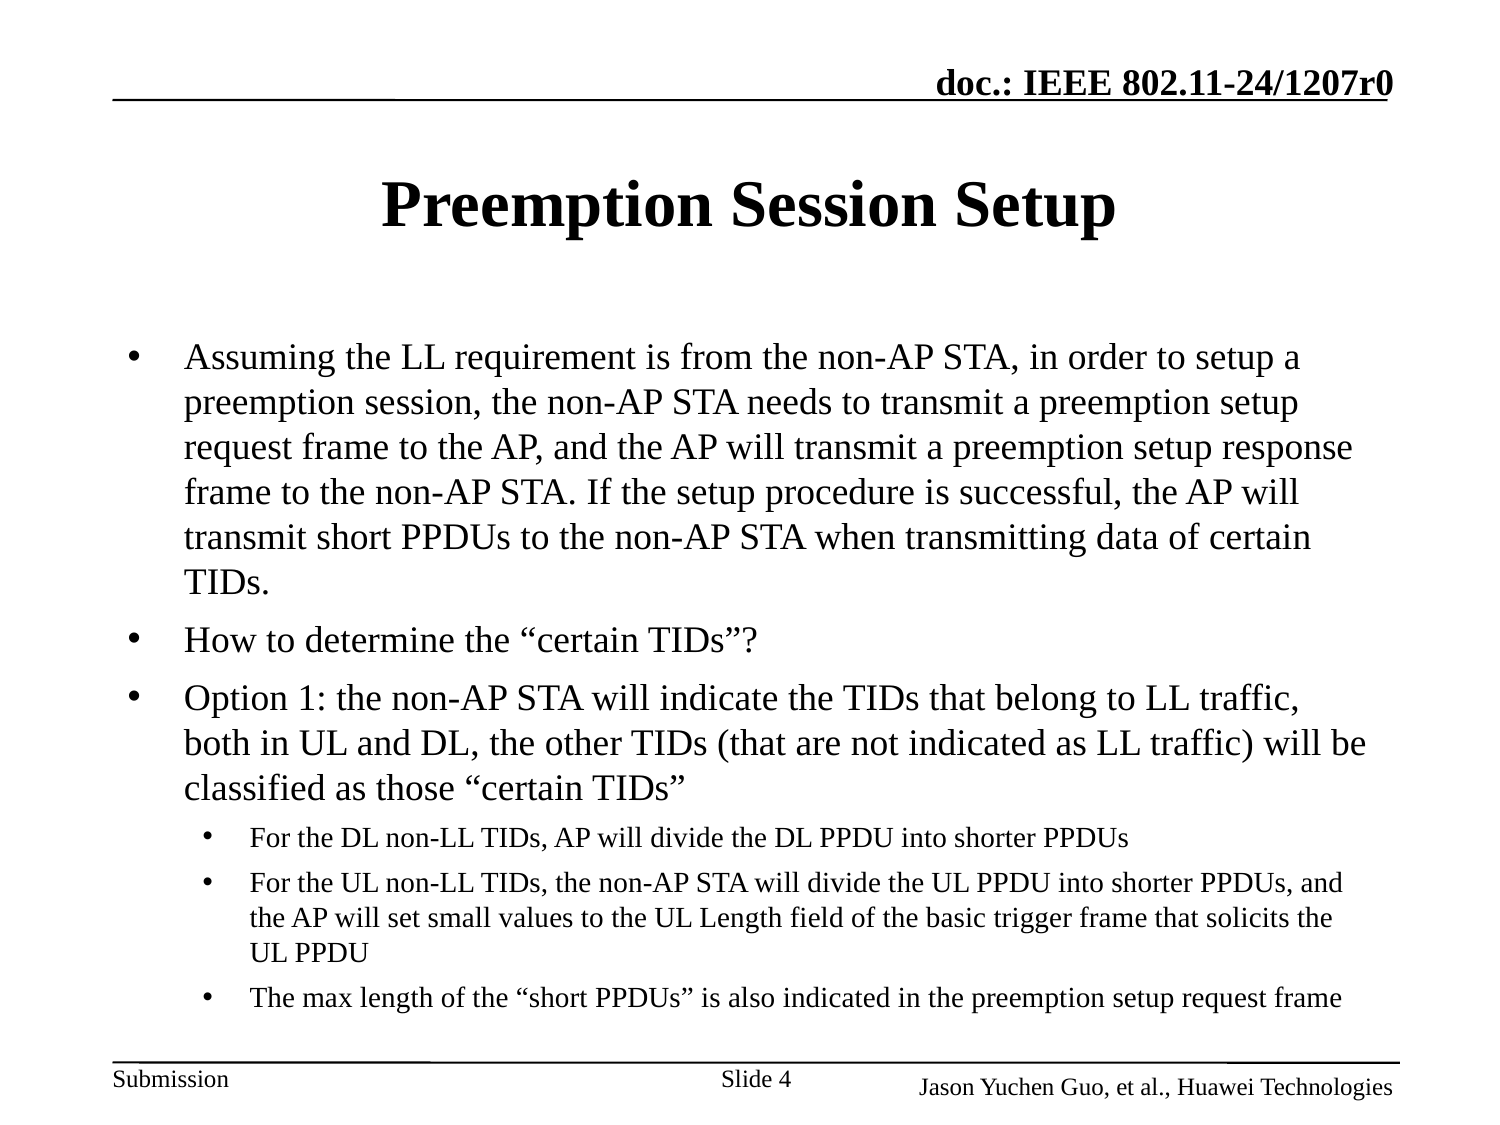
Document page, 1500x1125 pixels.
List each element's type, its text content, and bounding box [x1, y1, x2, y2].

list Assuming the LL requirement is from the non-AP STA, in order to setup a preemption session, the non-AP STA needs to transmit a preemption setup request frame to the AP, and the AP will transmit a preemption setup response frame to the non-AP STA. If the setup procedure is successful, the AP will transmit short PPDUs to the non-AP STA when transmitting data of certain TIDs. How to determine the “certain TIDs”? Option 1: the non-AP STA will indicate the TIDs that belong to LL traffic, both in UL and DL, the other TIDs (that are not indicated as LL traffic) will be classified as those “certain TIDs” For the DL non-LL TIDs, AP will divide the DL PPDU into shorter PPDUs For the UL non-LL TIDs, the non-AP STA will divide the UL PPDU into shorter PPDUs, and the AP will set small values to the UL Length field of the basic trigger frame that solicits the UL PPDU The max length of the “short PPDUs” is also indicated in the preemption setup request frame [112, 324, 1388, 1026]
slide_number Slide 4 [712, 1061, 800, 1123]
title Preemption Session Setup [112, 112, 1388, 288]
